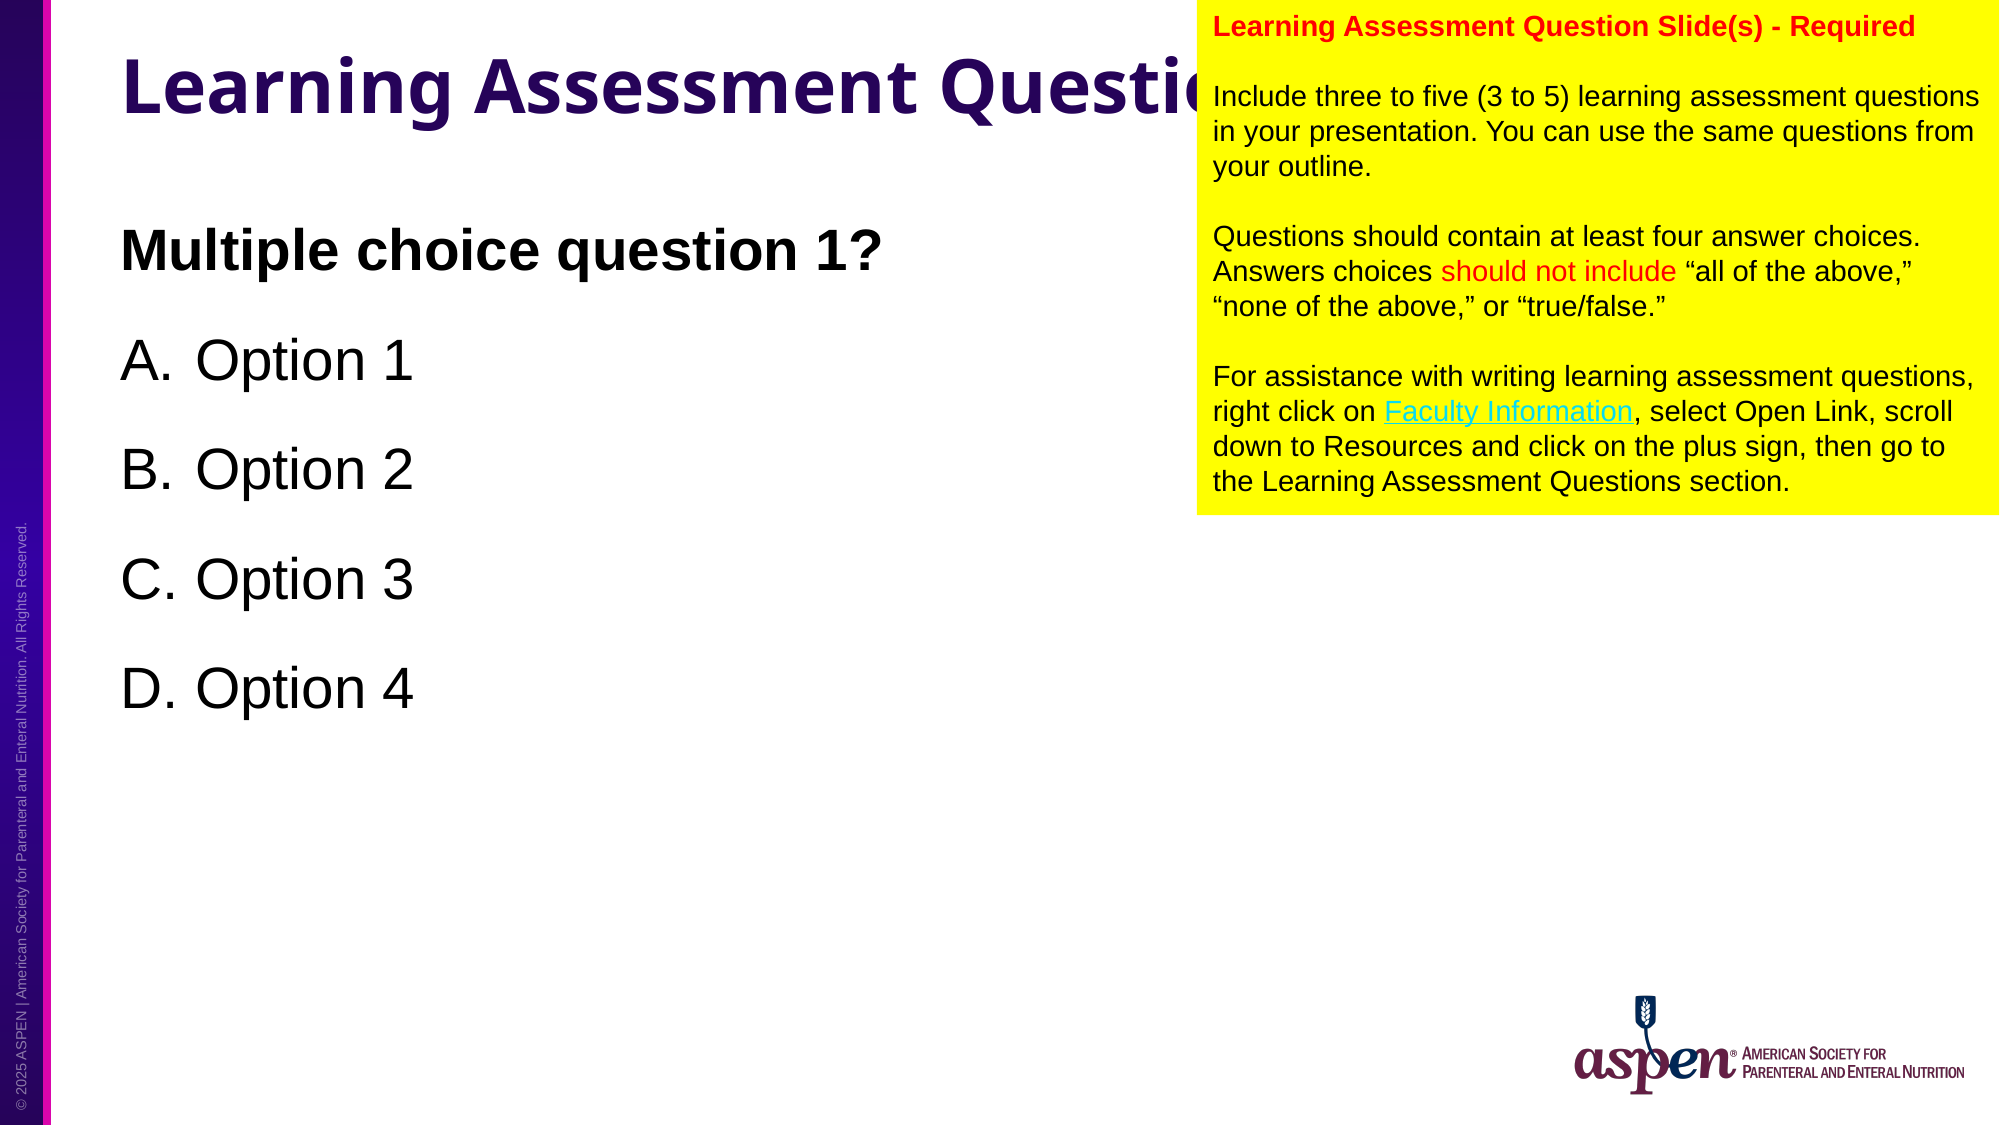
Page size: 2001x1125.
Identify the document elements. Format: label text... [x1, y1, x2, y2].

title Learning Assessment Question [120, 45, 1196, 212]
picture [1549, 969, 1991, 1121]
text_box Learning Assessment Question Slide(s) - Required Include three to five (3 to 5) learning assessment questions in your presentation. You can use the same questions from your outline. Questions should contain at least four answer choices. Answers choices should not include “all of the above,” “none of the above,” or “true/false.” For assistance with writing learning assessment questions, right click on Faculty Information, select Open Link, scroll down to Resources and click on the plus sign, then go to the Learning Assessment Questions section. [1196, 0, 2000, 516]
list Multiple choice question 1? Option 1 Option 2 Option 3 Option 4 [120, 212, 1829, 890]
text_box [1744, 66, 1941, 263]
